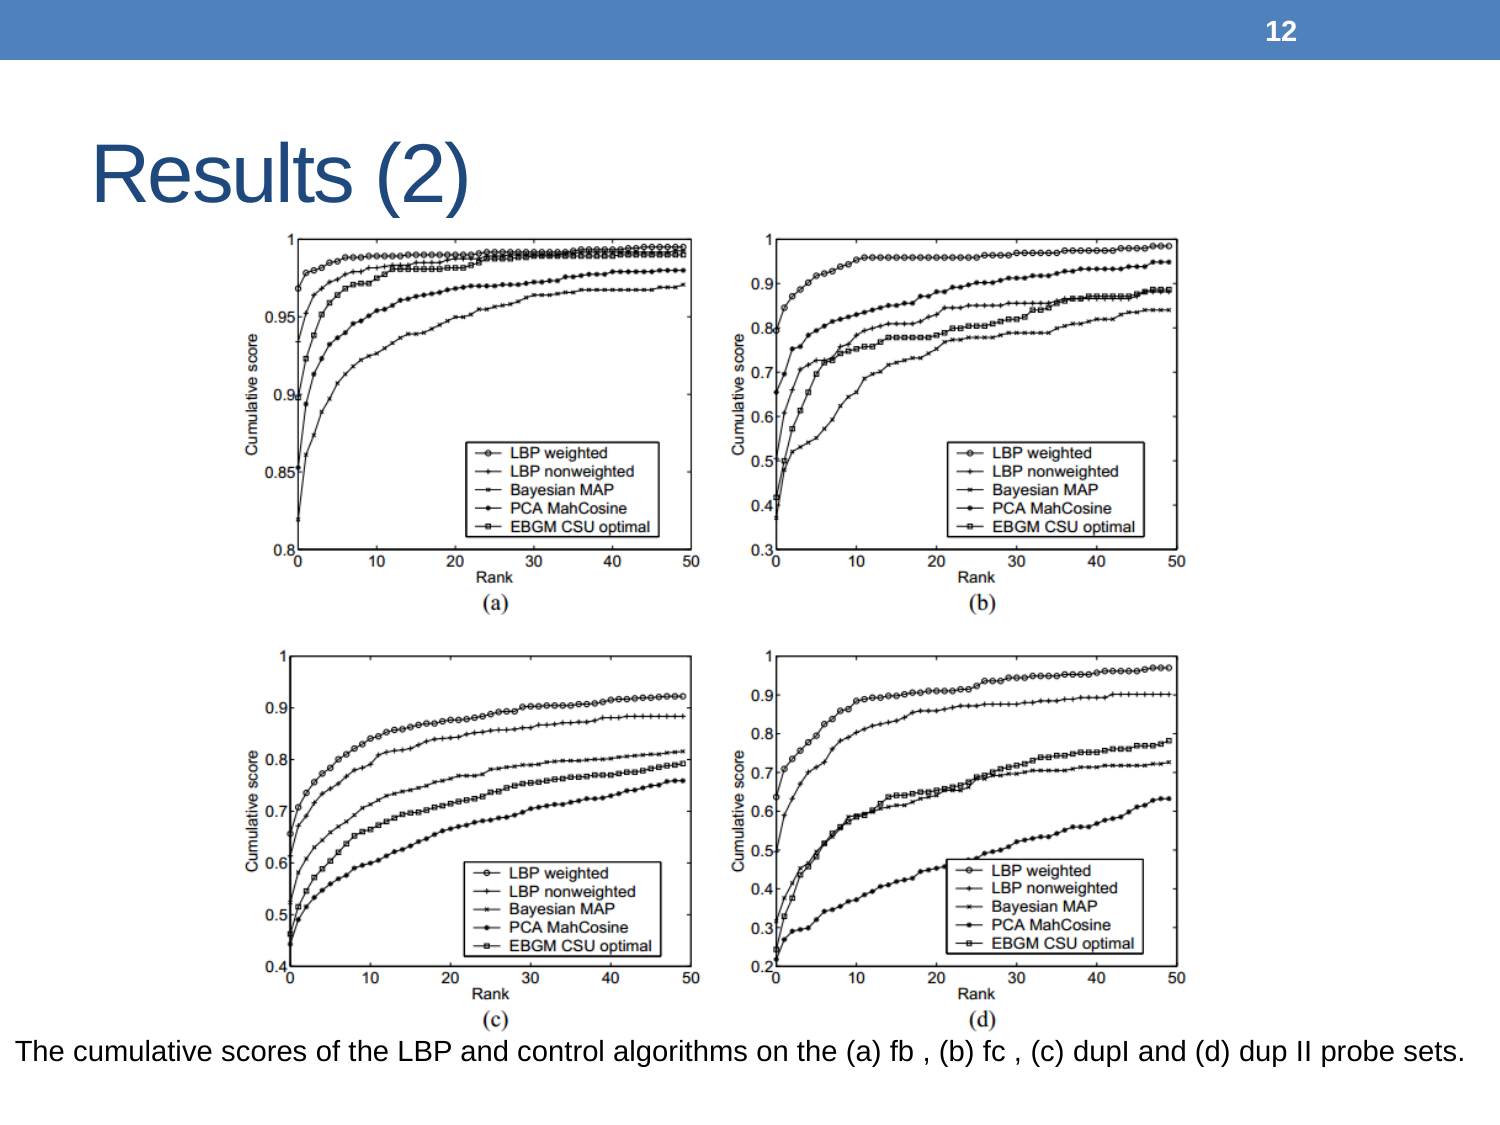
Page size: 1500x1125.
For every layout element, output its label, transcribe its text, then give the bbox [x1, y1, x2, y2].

title Results (2) [75, 87, 1425, 250]
slide_number 12 [1250, 3, 1425, 57]
picture [224, 218, 1213, 1046]
text_box The cumulative scores of the LBP and control algorithms on the (a) fb , (b) fc , (c) dupI and (d) dup II probe sets. [0, 1024, 1500, 1075]
